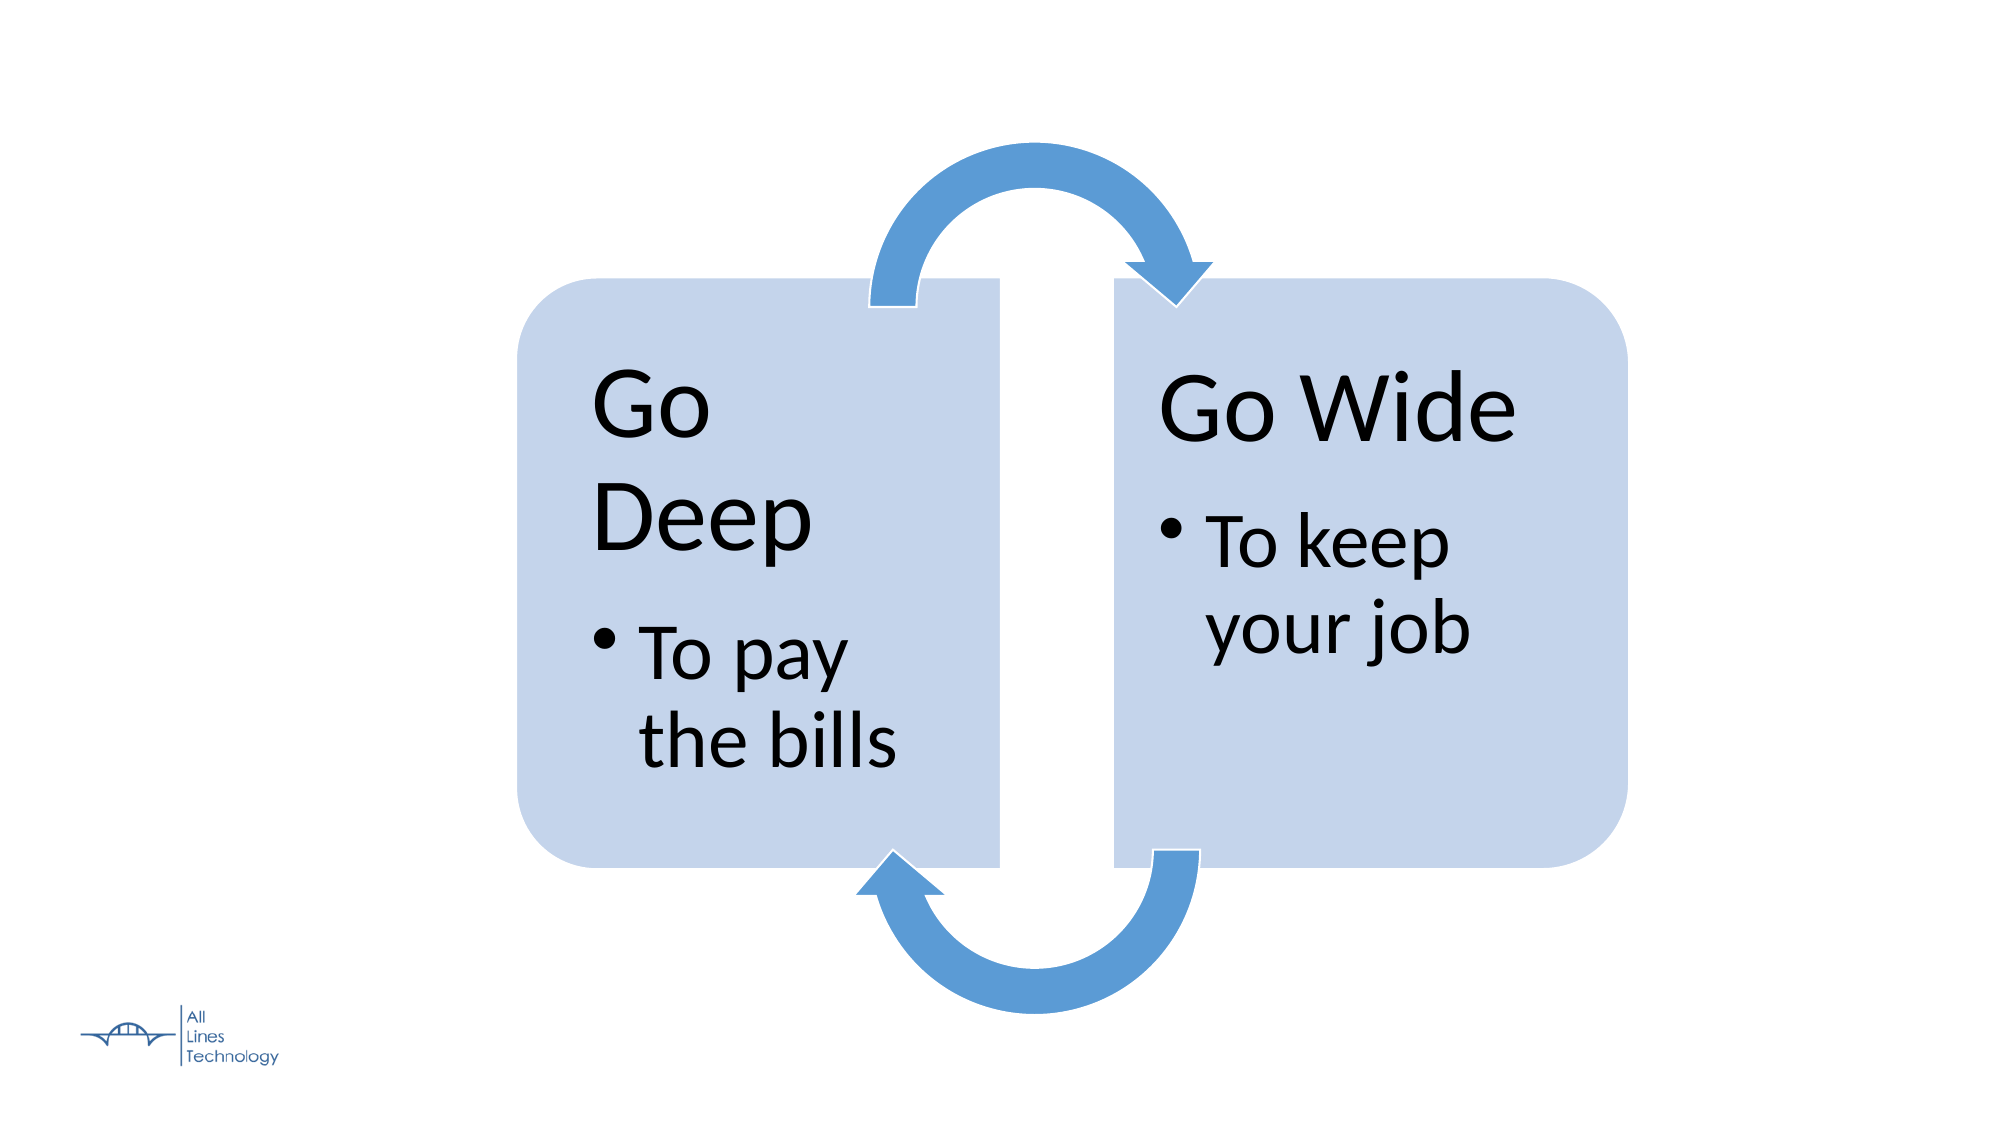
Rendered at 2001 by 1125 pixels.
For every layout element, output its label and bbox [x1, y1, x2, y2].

text_box [333, 118, 1752, 1039]
picture [69, 993, 286, 1075]
